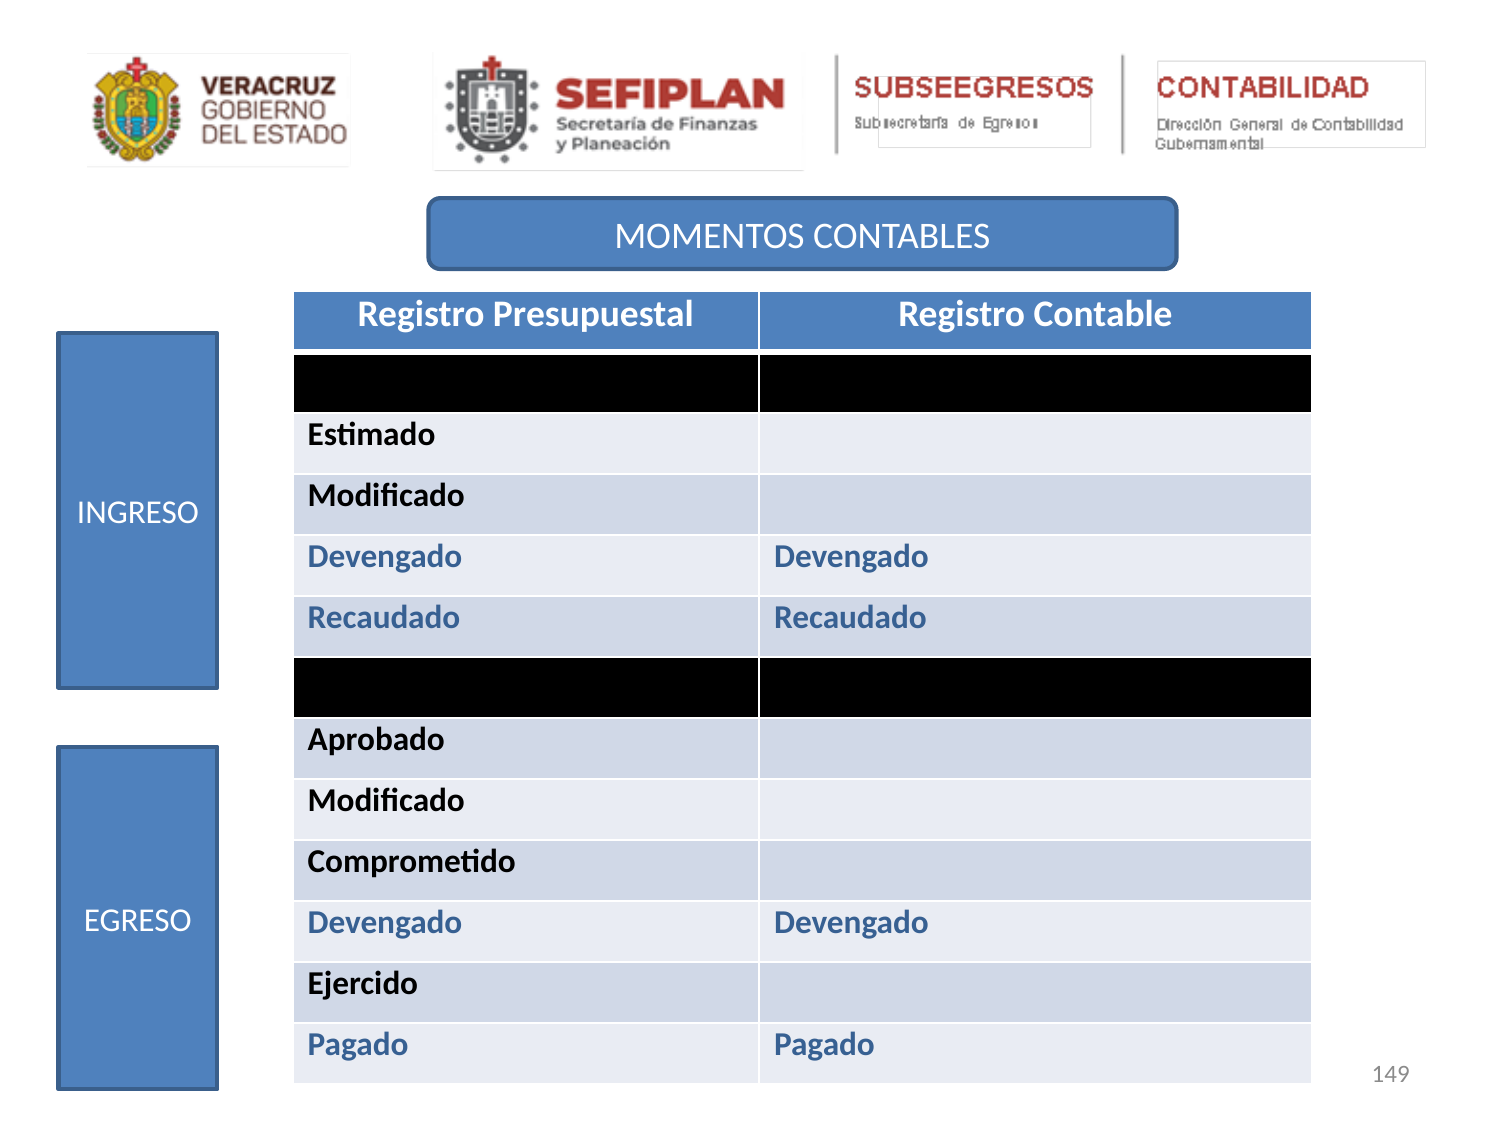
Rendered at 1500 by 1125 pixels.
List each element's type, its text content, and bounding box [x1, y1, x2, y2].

table_cell [760, 841, 1311, 900]
text_box EGRESO [56, 745, 219, 1091]
table_cell Pagado [760, 1024, 1311, 1083]
table_cell [294, 658, 758, 717]
table_cell Devengado [760, 902, 1311, 961]
table_cell [760, 475, 1311, 534]
table_cell [294, 355, 758, 412]
table_cell [760, 355, 1311, 412]
table_cell Recaudado [294, 597, 758, 656]
table_cell [760, 414, 1311, 473]
slide_number 149 [1074, 1042, 1425, 1103]
table_cell Devengado [760, 536, 1311, 595]
table_cell [760, 963, 1311, 1022]
text_box INGRESO [56, 331, 219, 690]
table_cell Aprobado [294, 719, 758, 778]
table_cell [760, 658, 1311, 717]
text_box MOMENTOS CONTABLES [426, 196, 1179, 272]
table_cell Pagado [294, 1024, 758, 1083]
table_cell Devengado [294, 536, 758, 595]
table_cell Comprometido [294, 841, 758, 900]
table_cell Modificado [294, 475, 758, 534]
table_cell Estimado [294, 414, 758, 473]
table_header Registro Presupuestal [294, 292, 758, 349]
table_cell Recaudado [760, 597, 1311, 656]
picture [87, 52, 1447, 174]
table_cell [760, 780, 1311, 839]
table_header Registro Contable [760, 292, 1311, 349]
table_cell Ejercido [294, 963, 758, 1022]
table_cell Modificado [294, 780, 758, 839]
table_cell Devengado [294, 902, 758, 961]
table_cell [760, 719, 1311, 778]
